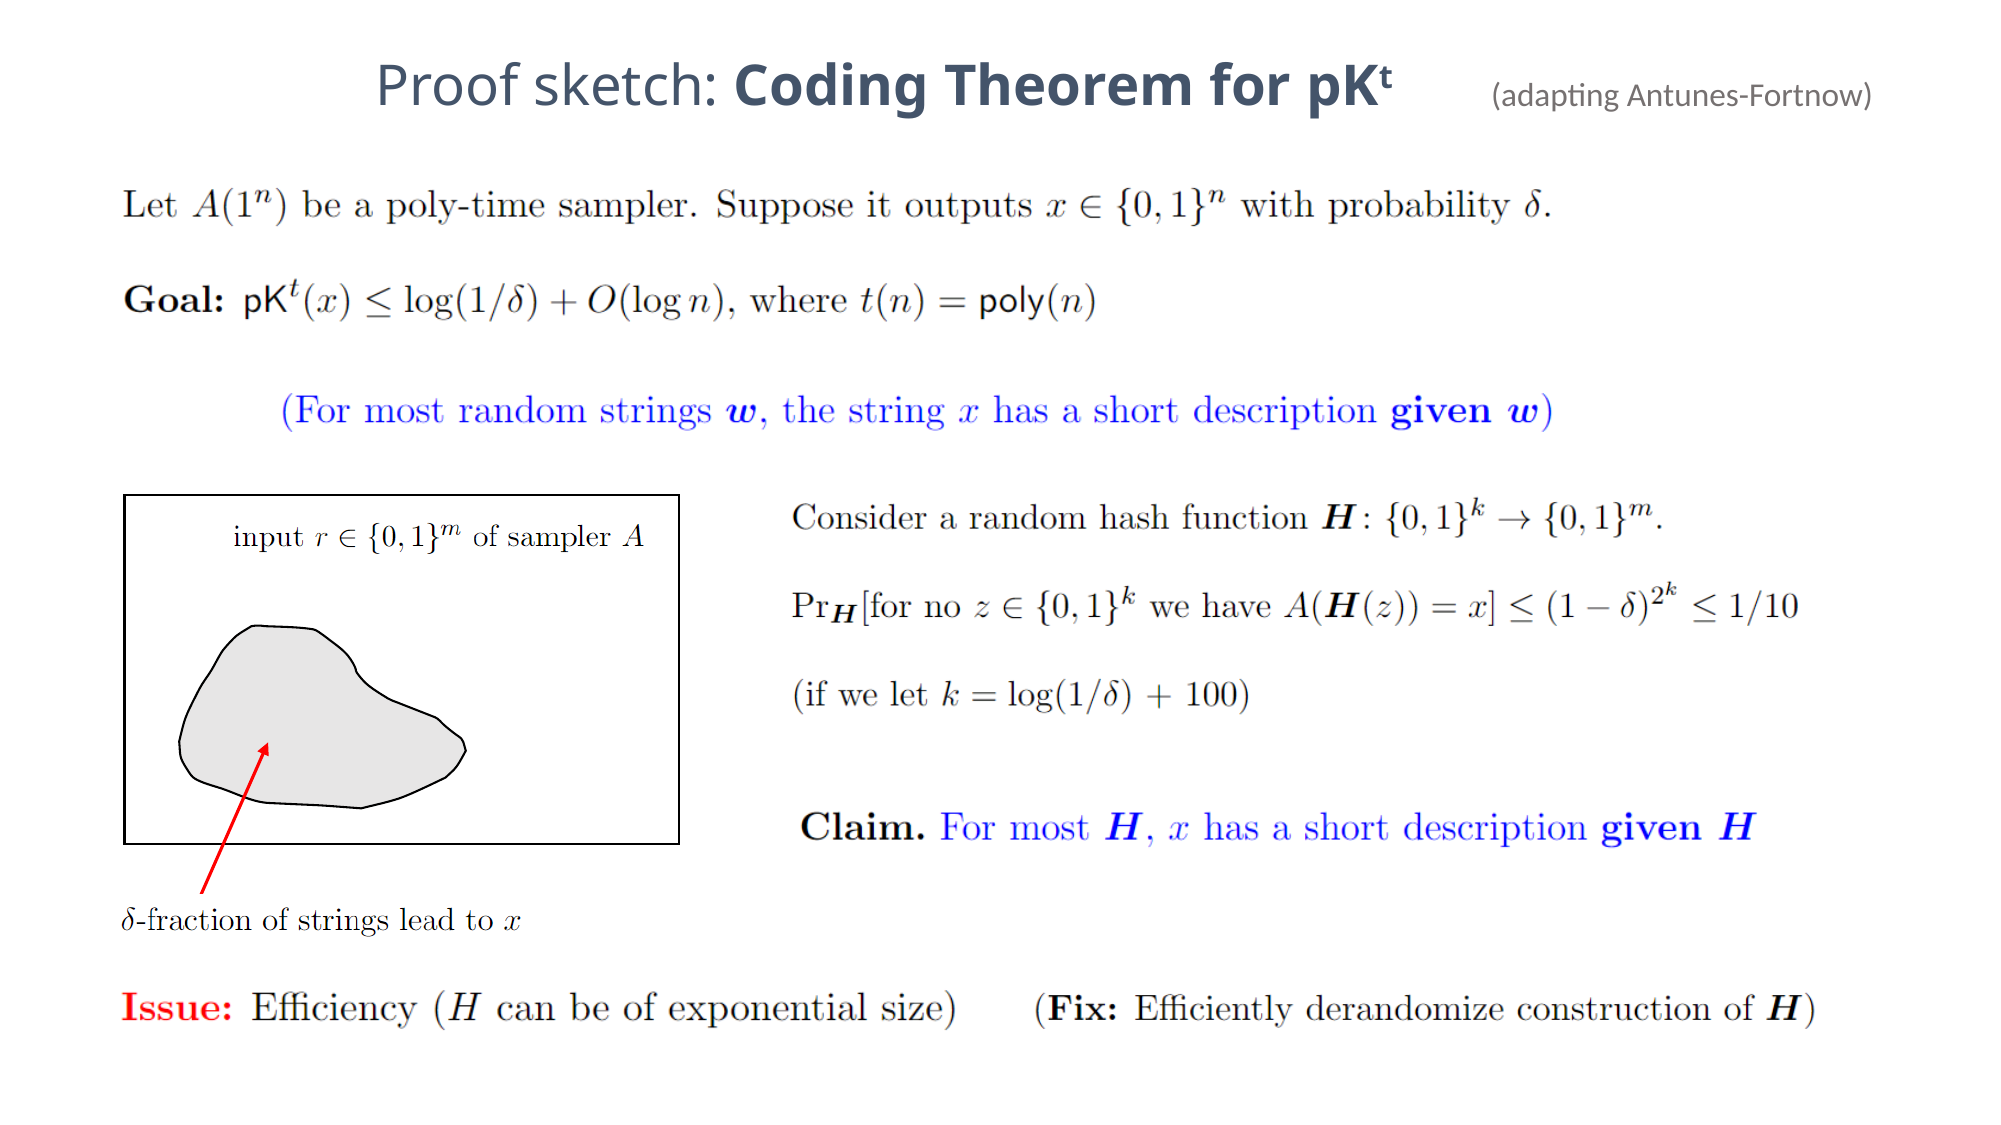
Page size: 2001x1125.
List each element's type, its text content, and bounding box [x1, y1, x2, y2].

title Proof sketch: Coding Theorem for pKt [279, 34, 1489, 142]
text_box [200, 742, 268, 894]
picture [268, 374, 1568, 467]
picture [783, 490, 1811, 732]
text_box [178, 624, 467, 810]
picture [116, 894, 529, 942]
text_box (adapting Antunes-Fortnow) [1476, 65, 1928, 121]
picture [783, 798, 1770, 863]
picture [116, 169, 1571, 344]
picture [107, 973, 978, 1050]
text_box [123, 494, 680, 845]
picture [1021, 976, 1828, 1047]
picture [218, 510, 663, 561]
